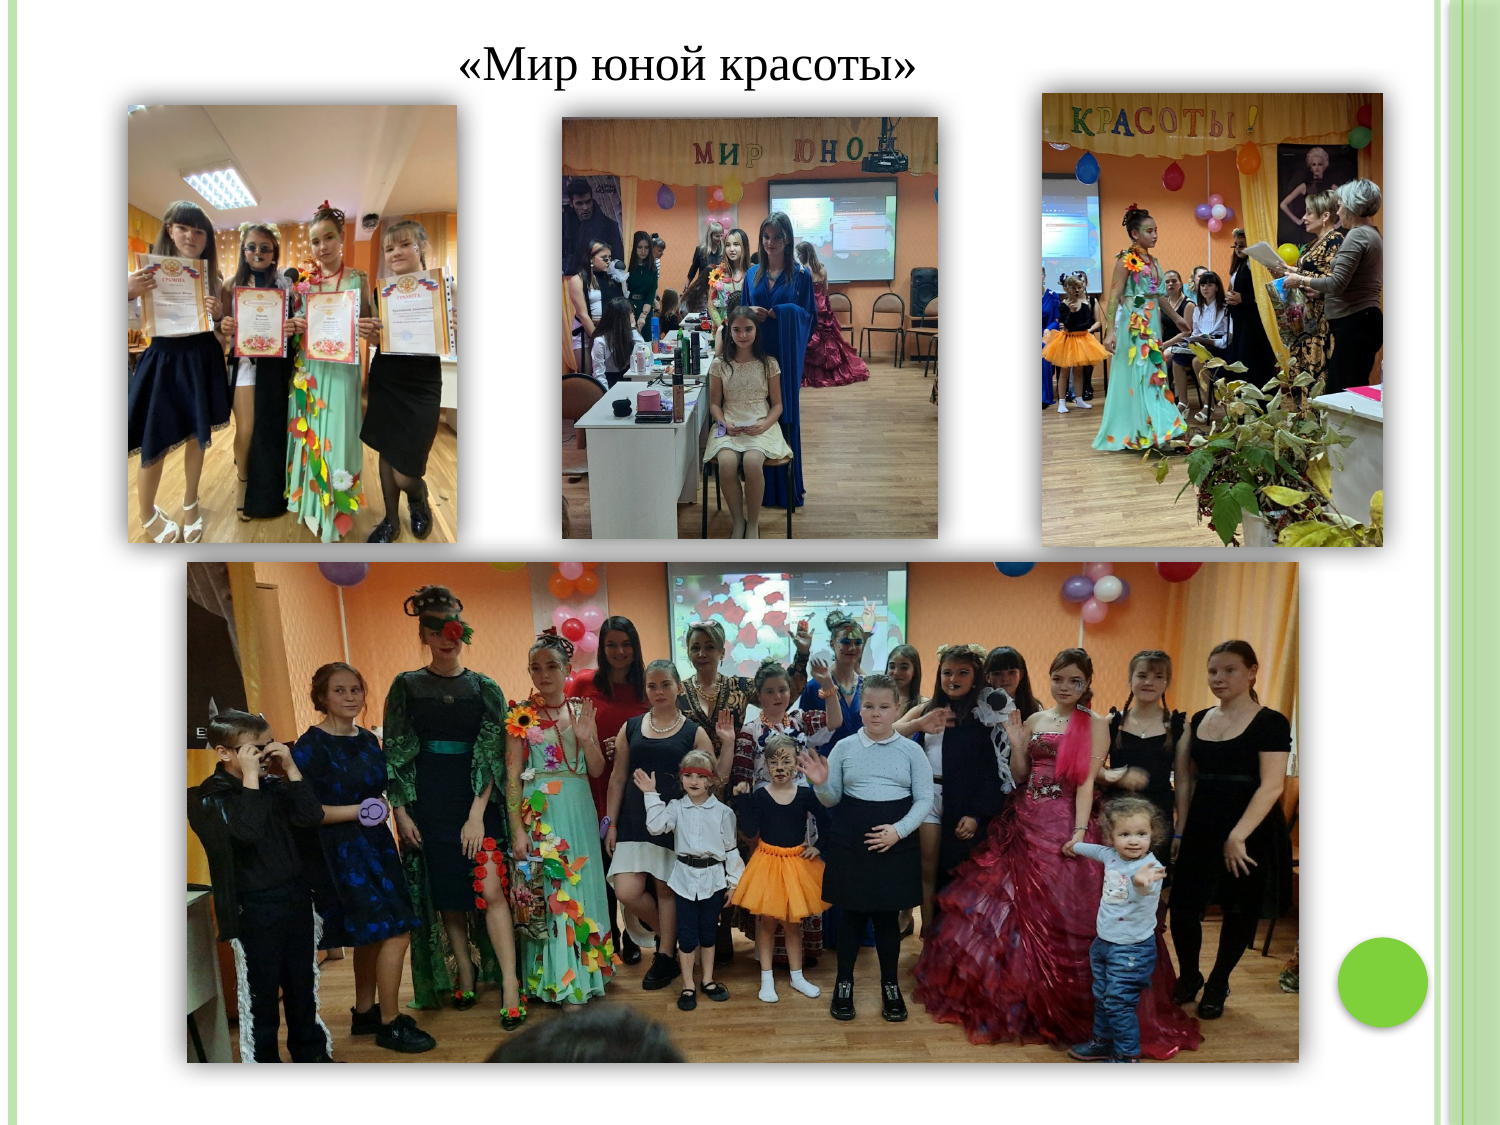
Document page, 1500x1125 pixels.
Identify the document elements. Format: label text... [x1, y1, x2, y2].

picture [561, 116, 939, 540]
picture [128, 104, 458, 544]
picture [1042, 93, 1384, 548]
picture [186, 561, 1300, 1064]
list «Мир юной красоты» [75, 23, 1300, 1062]
